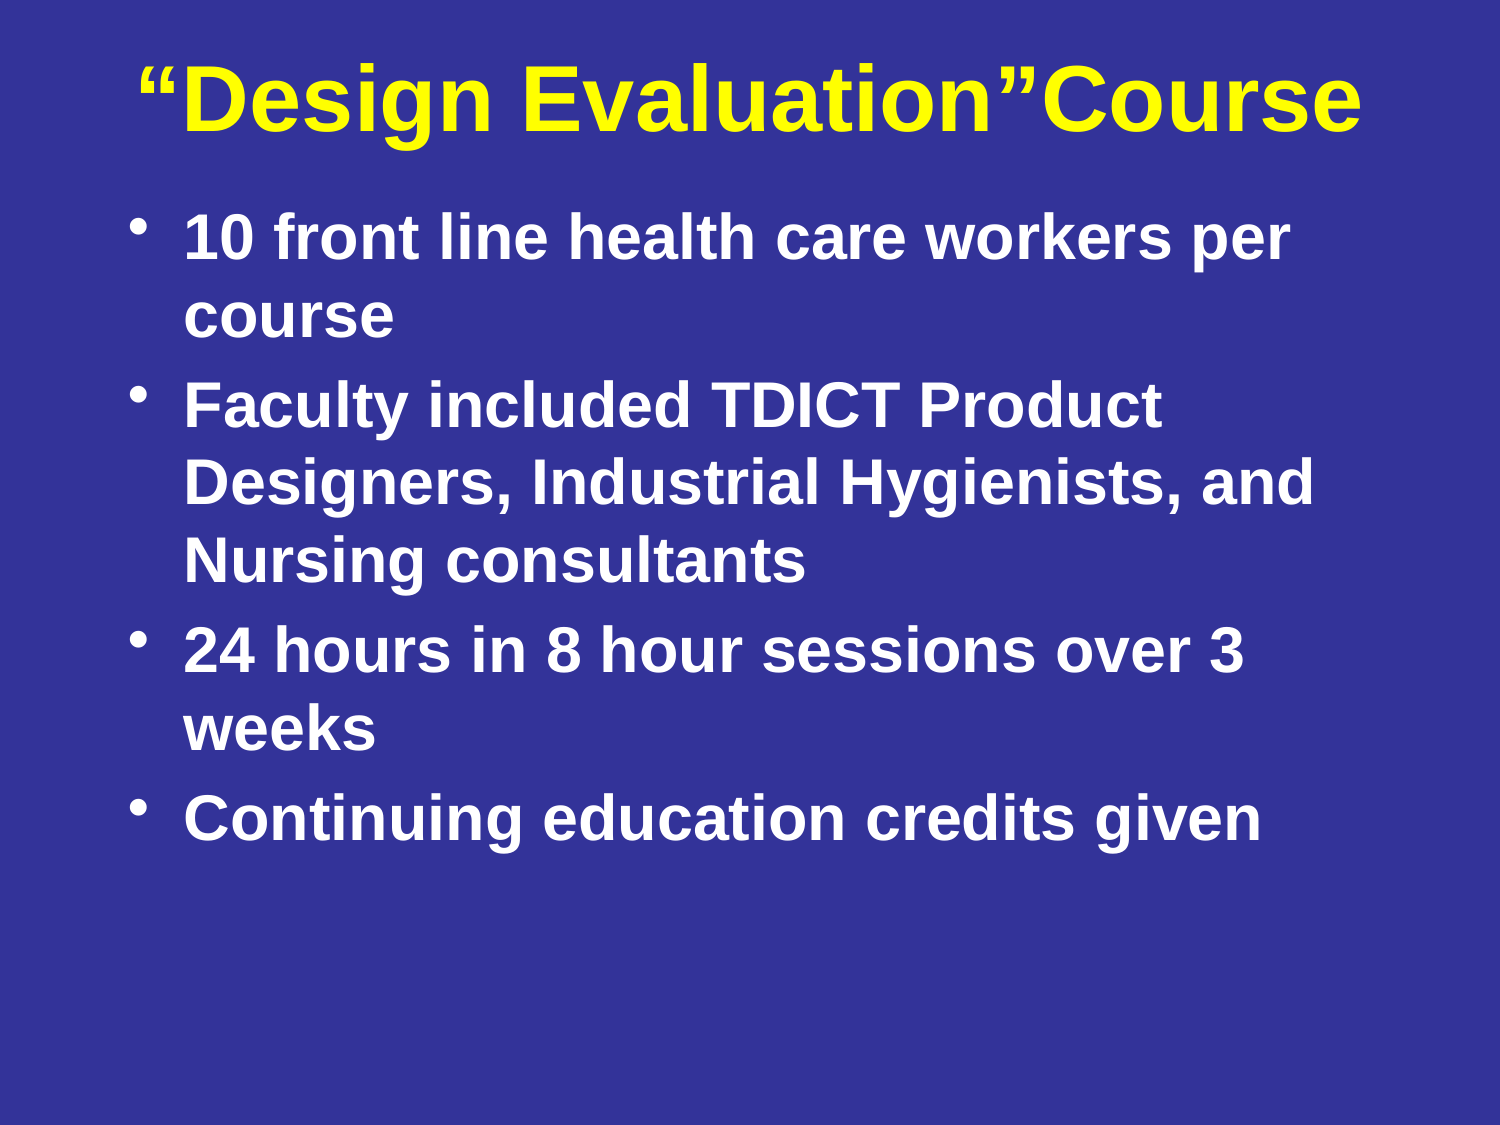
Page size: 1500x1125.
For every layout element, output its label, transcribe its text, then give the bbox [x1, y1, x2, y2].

list 10 front line health care workers per course Faculty included TDICT Product Designers, Industrial Hygienists, and Nursing consultants 24 hours in 8 hour sessions over 3 weeks Continuing education credits given [112, 187, 1388, 1051]
title “Design Evaluation”Course [112, 0, 1388, 187]
